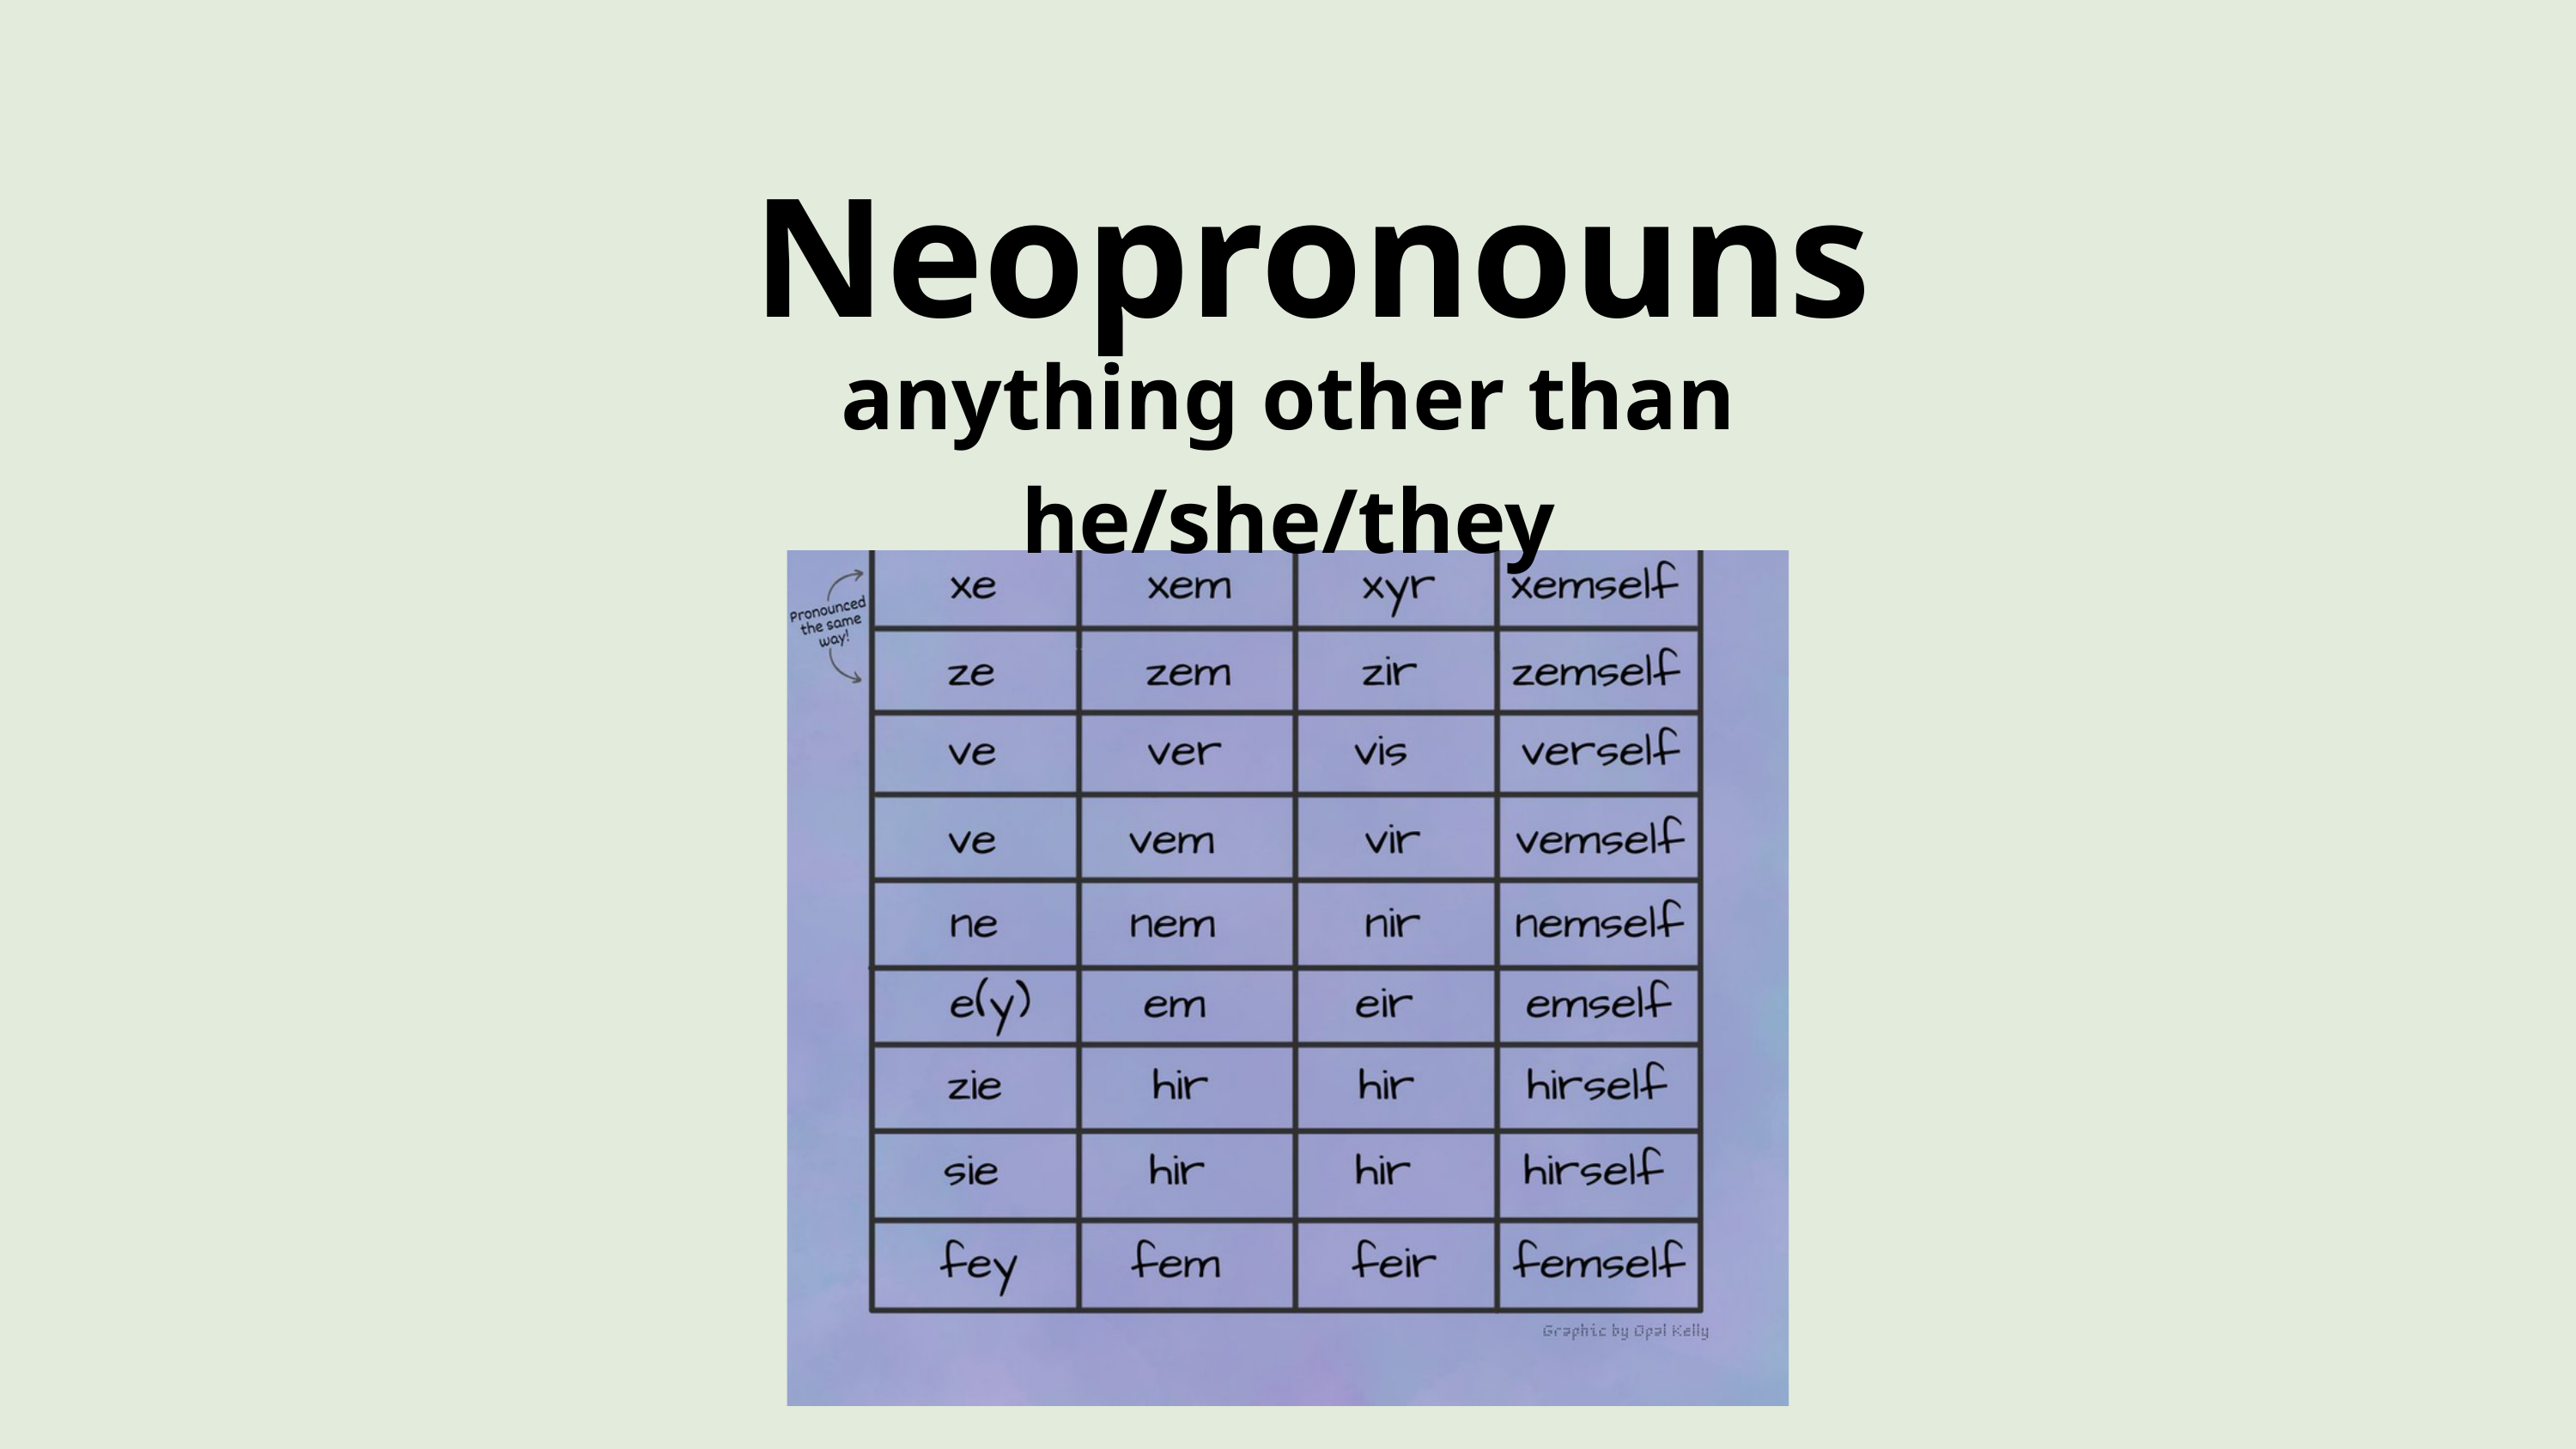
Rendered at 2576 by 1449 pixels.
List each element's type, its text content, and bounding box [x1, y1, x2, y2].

text_box [787, 572, 1789, 1406]
text_box anything other than he/she/they [692, 324, 1884, 572]
title Neopronouns [740, 119, 1884, 324]
